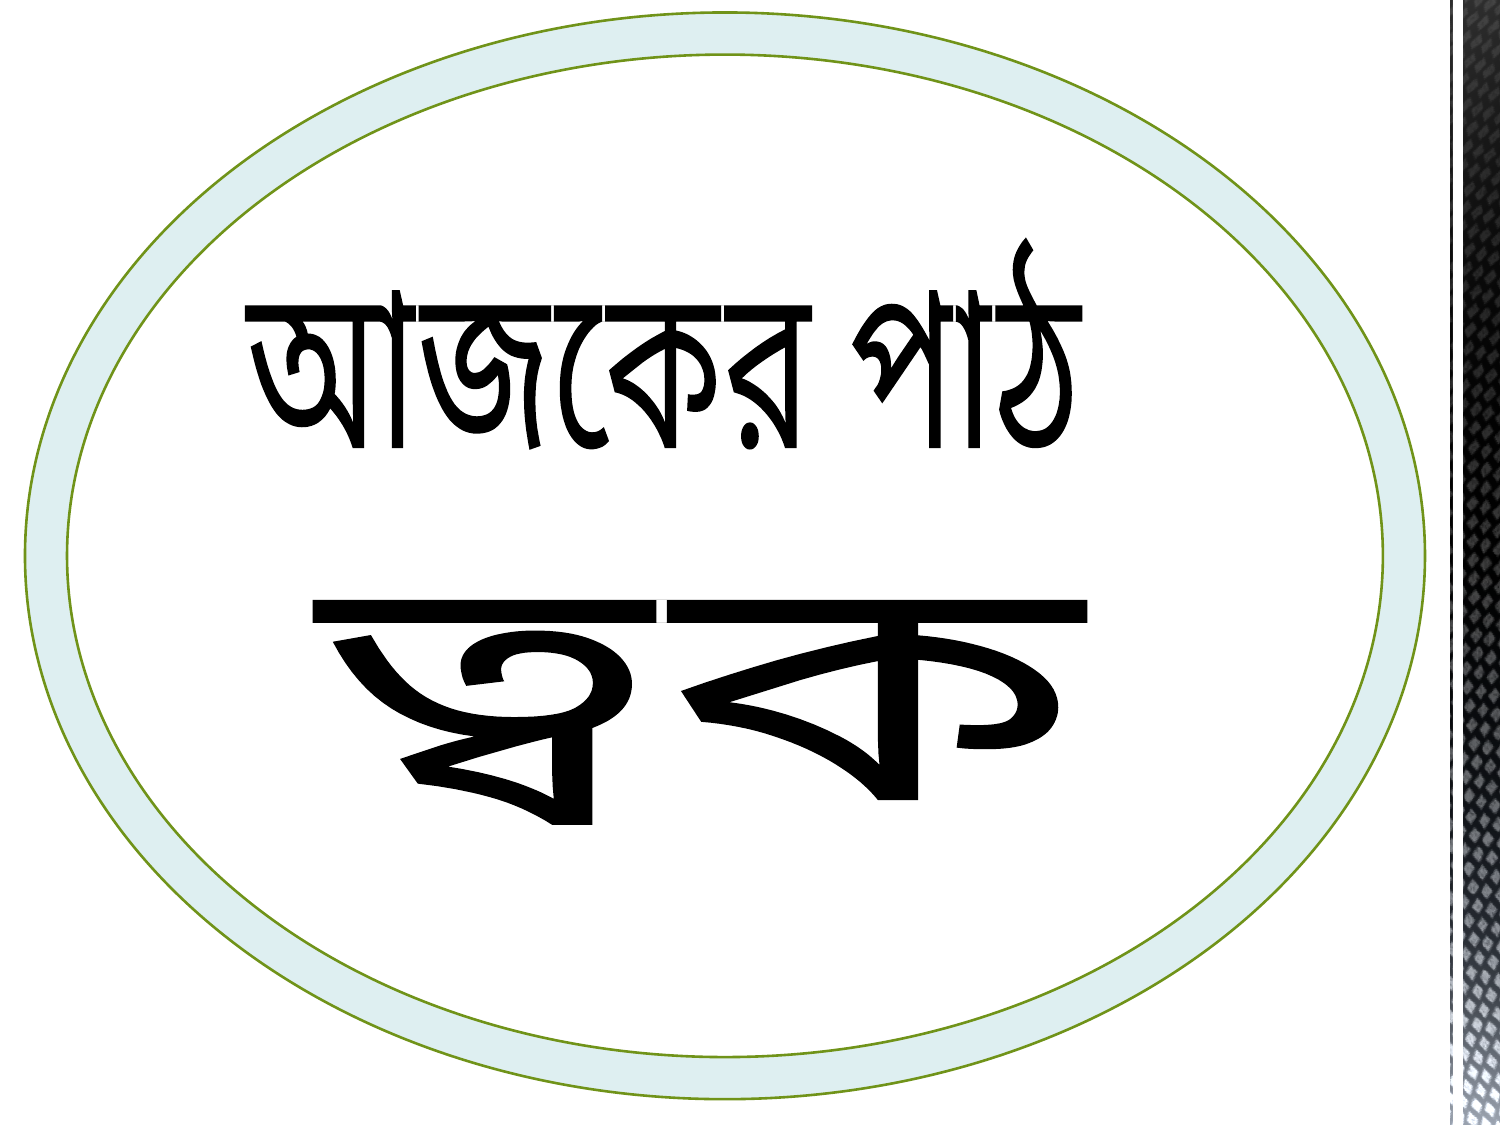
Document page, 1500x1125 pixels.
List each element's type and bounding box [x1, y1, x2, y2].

picture [1447, 0, 1500, 1125]
text_box [23, 11, 1427, 1101]
